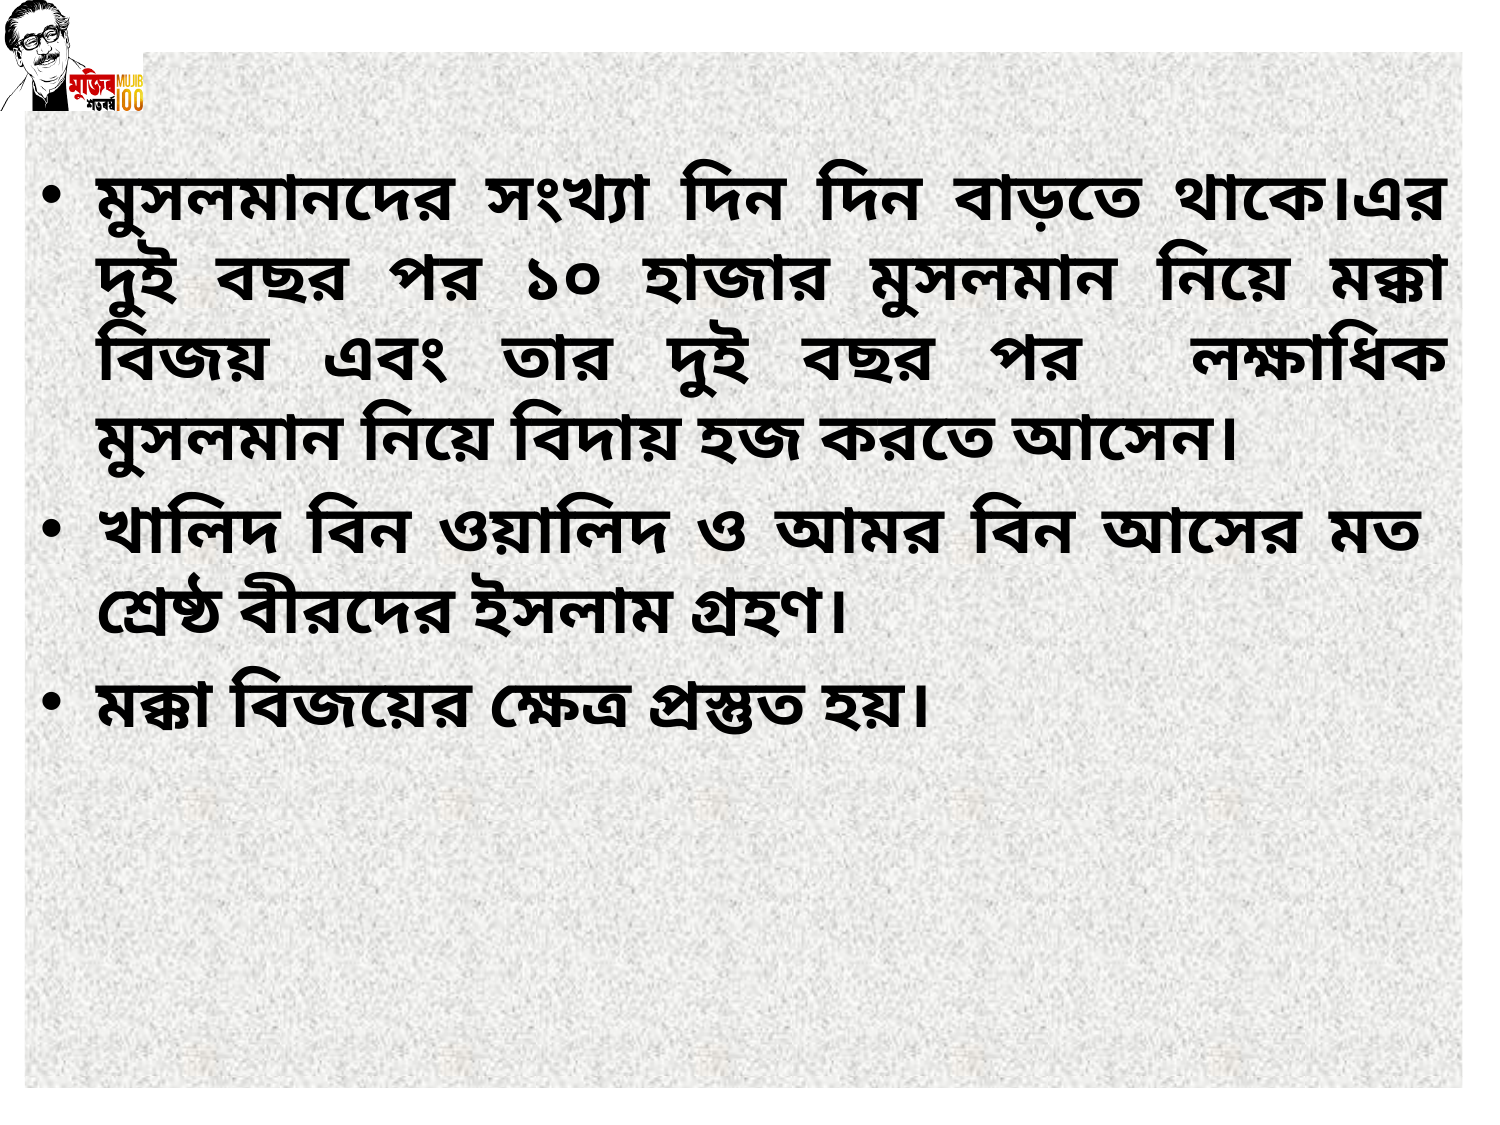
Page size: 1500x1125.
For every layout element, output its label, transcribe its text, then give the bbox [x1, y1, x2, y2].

list মুসলমানদের সংখ্যা দিন দিন বাড়তে থাকে।এর দুই বছর পর ১০ হাজার মুসলমান নিয়ে মক্কা বিজয় এবং তার দুই বছর পর লক্ষাধিক মুসলমান নিয়ে বিদায় হজ করতে আসেন। খালিদ বিন ওয়ালিদ ও আমর বিন আসের মত শ্রেষ্ঠ বীরদের ইসলাম গ্রহণ। মক্কা বিজয়ের ক্ষেত্র প্রস্তুত হয়। [24, 52, 1463, 1088]
picture [0, 0, 143, 111]
